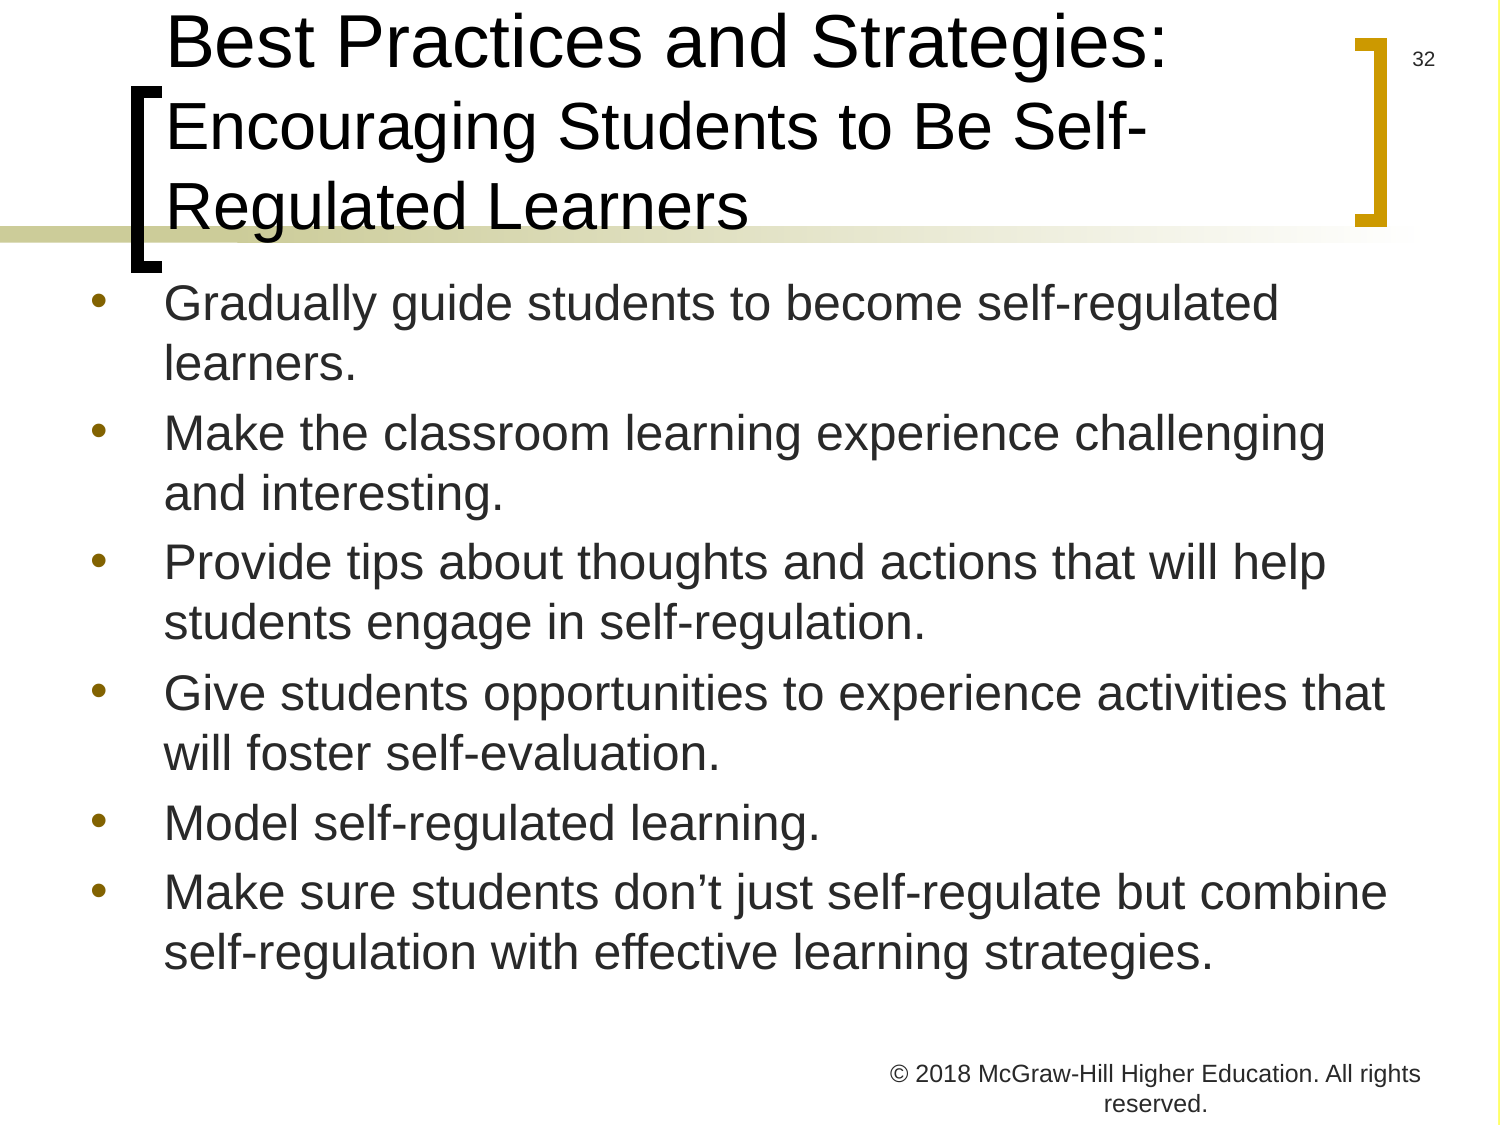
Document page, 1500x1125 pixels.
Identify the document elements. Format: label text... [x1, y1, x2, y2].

title Best Practices and Strategies: Encouraging Students to Be Self-Regulated Learners [150, 18, 1325, 250]
list Gradually guide students to become self-regulated learners. Make the classroom learning experience challenging and interesting. Provide tips about thoughts and actions that will help students engage in self-regulation. Give students opportunities to experience activities that will foster self-evaluation. Model self-regulated learning. Make sure students don’t just self-regulate but combine self-regulation with effective learning strategies. [75, 262, 1413, 1000]
